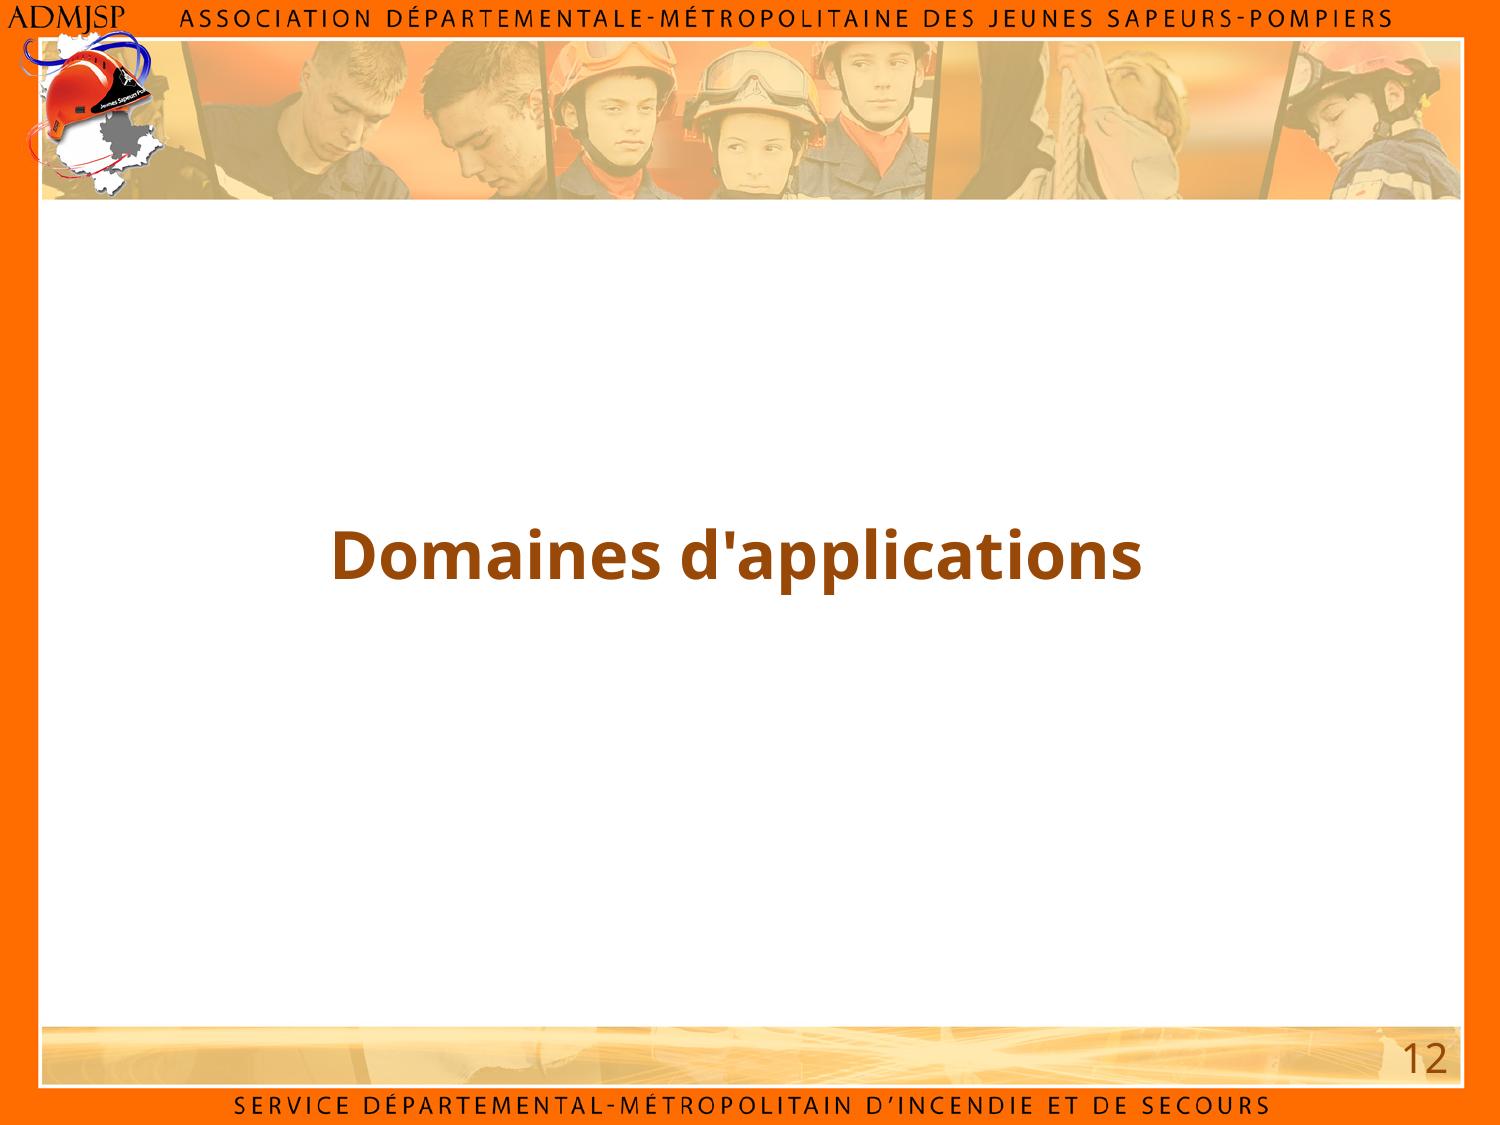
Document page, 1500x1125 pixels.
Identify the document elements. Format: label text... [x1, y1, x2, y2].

picture [0, 0, 1500, 1125]
text_box 12 [1113, 1029, 1464, 1090]
title Domaines d'applications [118, 475, 1389, 630]
